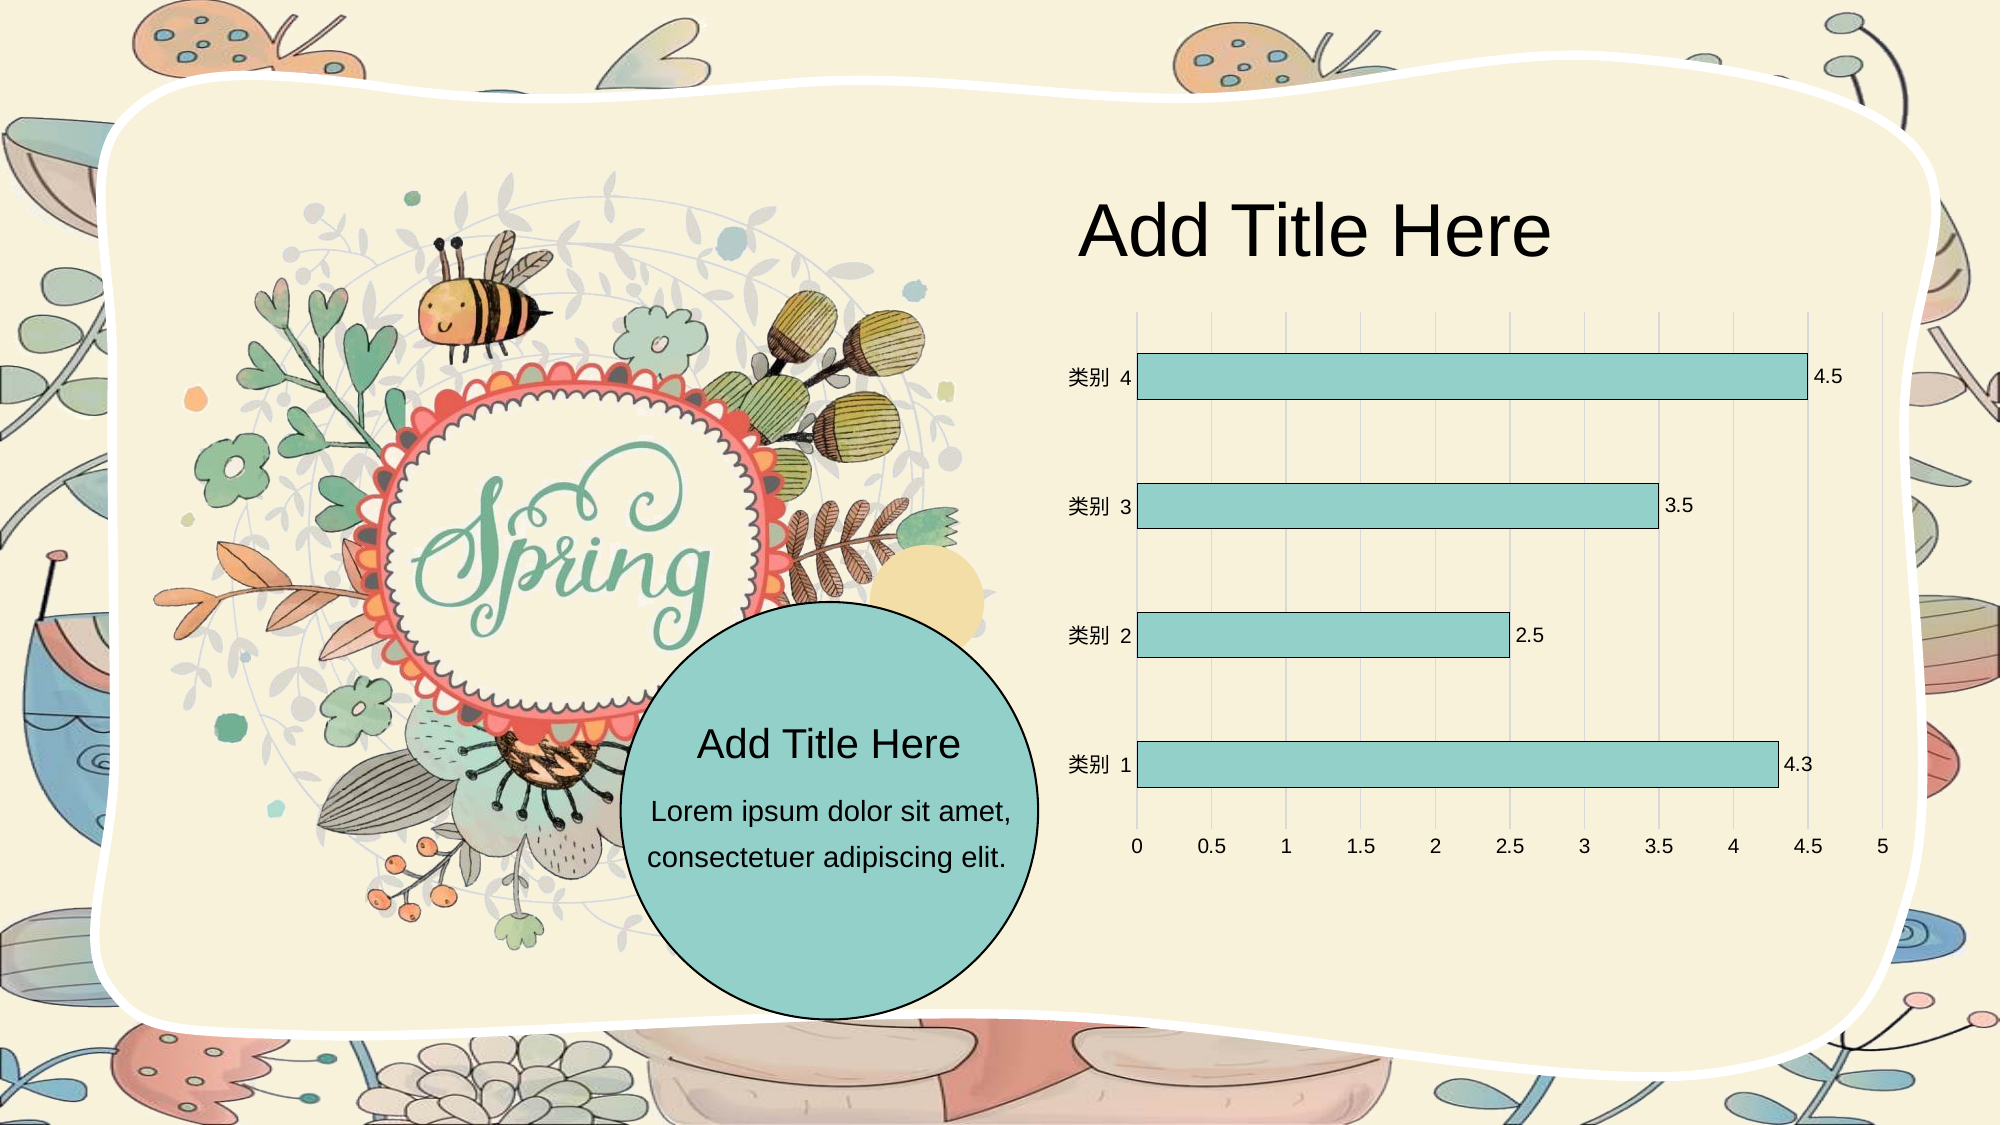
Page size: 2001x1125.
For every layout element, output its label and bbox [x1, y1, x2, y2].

chart [1051, 300, 1906, 870]
picture [0, 0, 2000, 1125]
